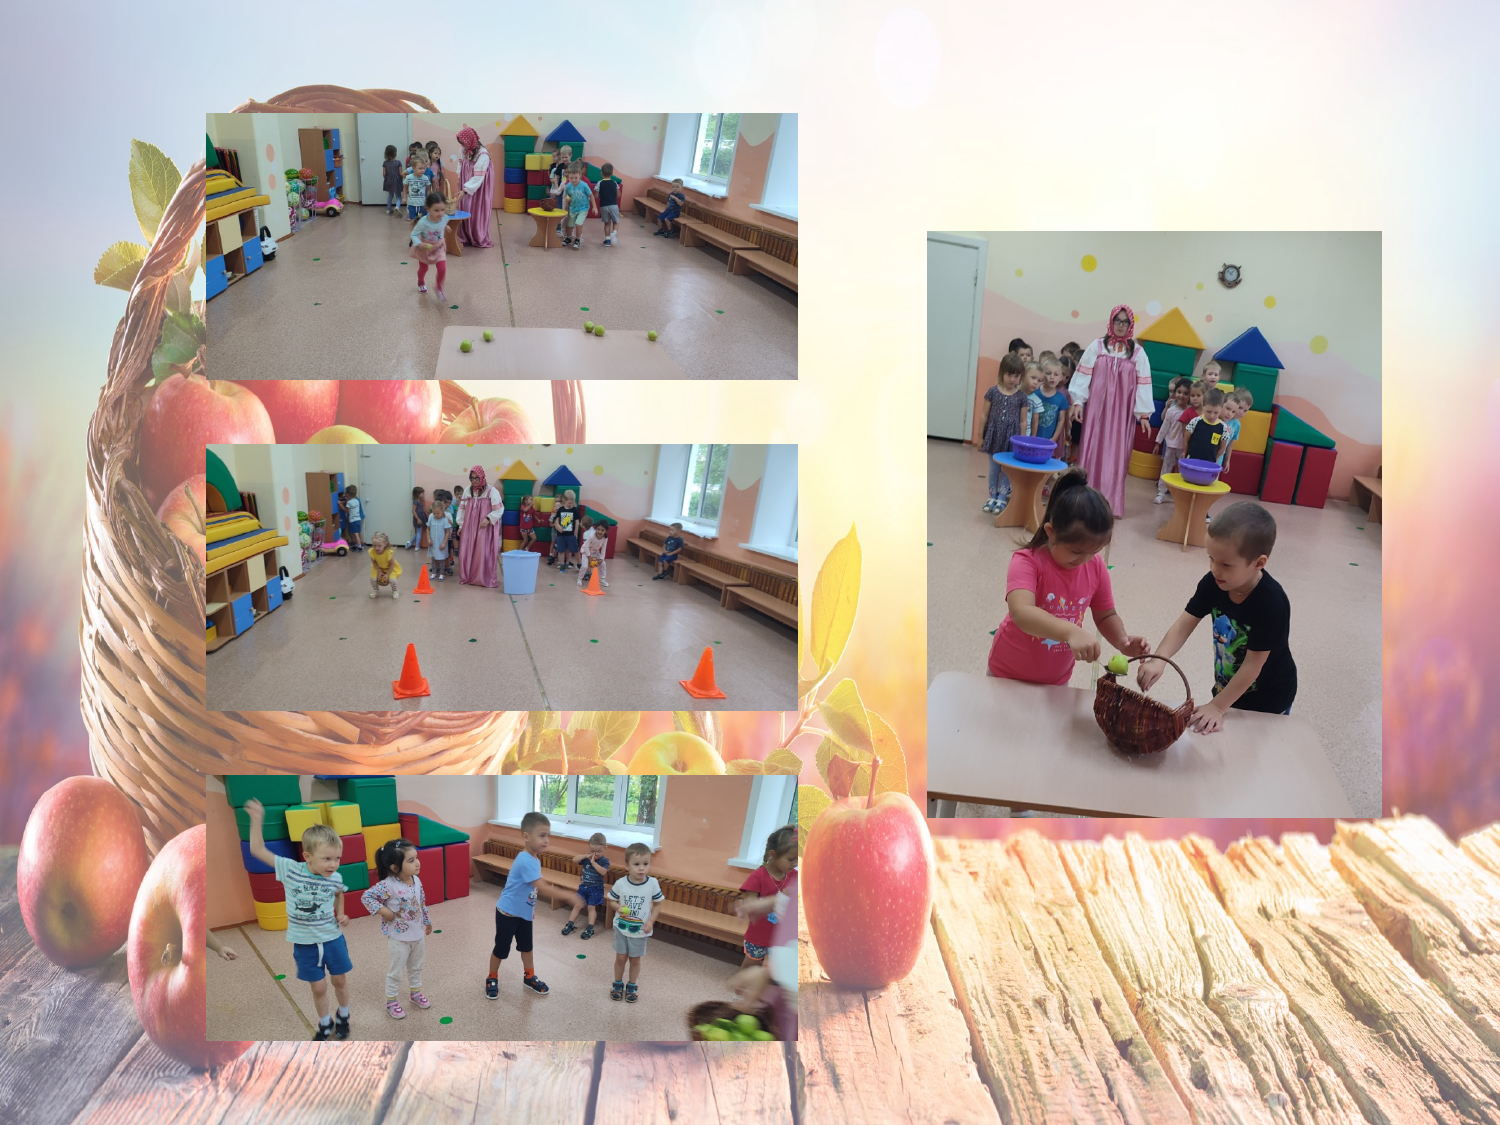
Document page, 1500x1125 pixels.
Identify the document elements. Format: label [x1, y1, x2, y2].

picture [206, 444, 798, 711]
picture [206, 774, 798, 1041]
picture [206, 113, 798, 380]
picture [926, 231, 1383, 819]
